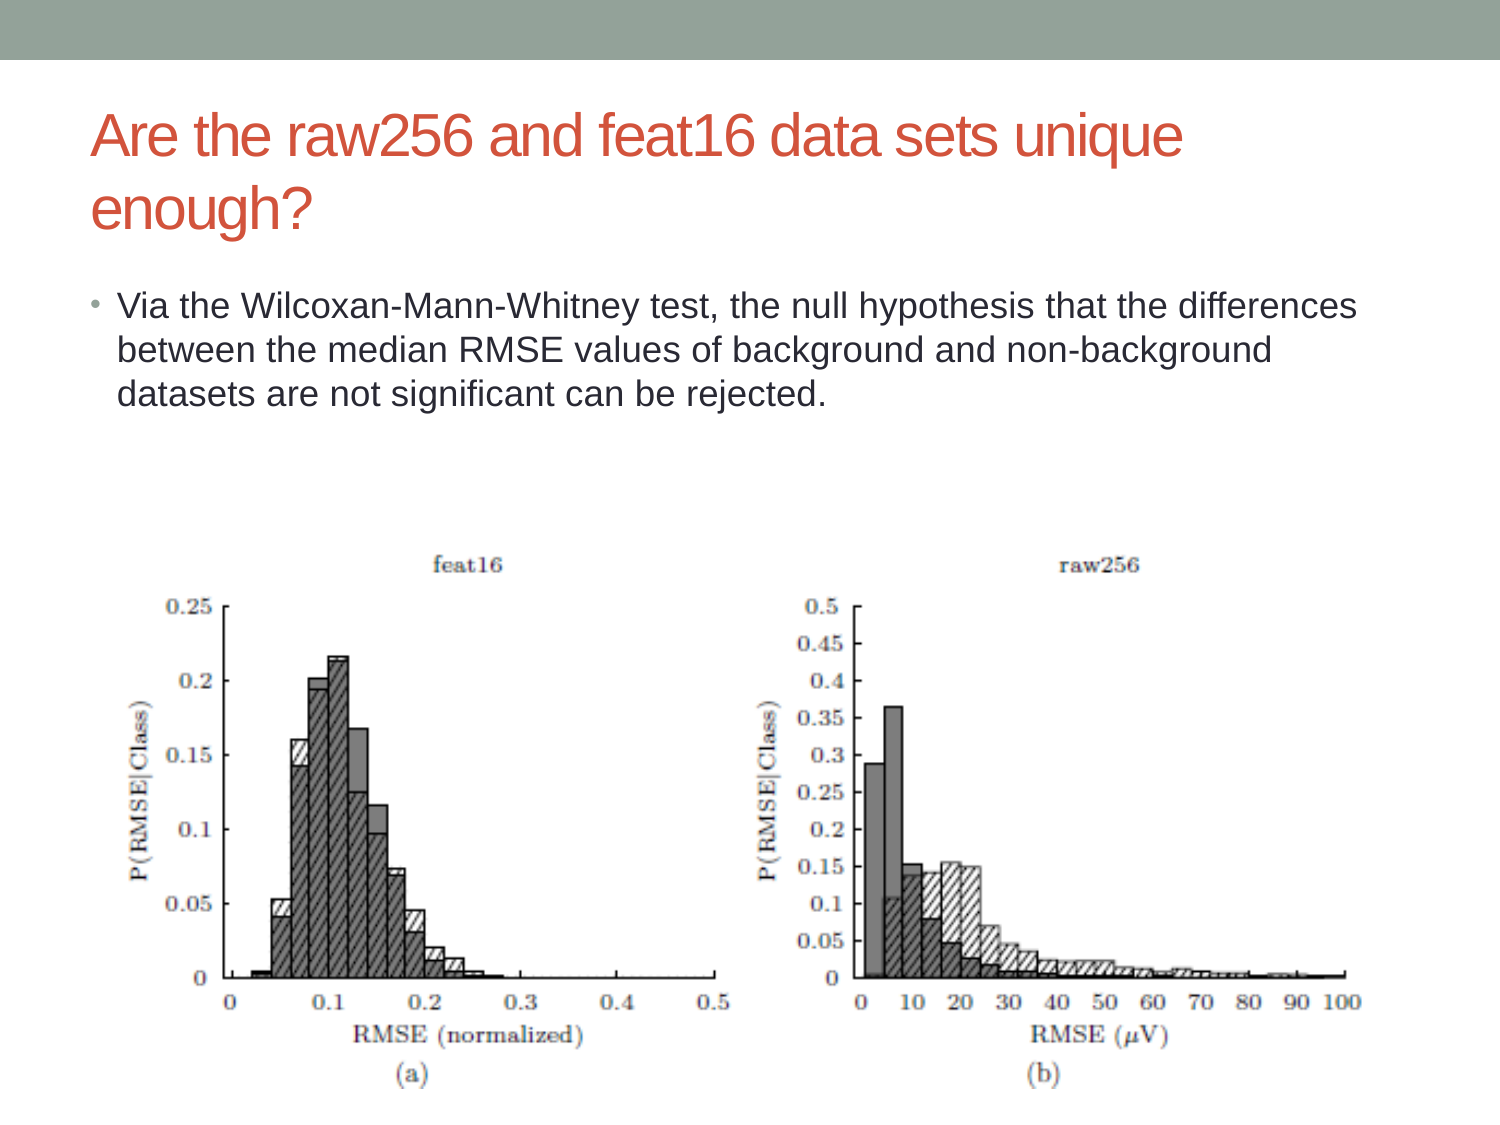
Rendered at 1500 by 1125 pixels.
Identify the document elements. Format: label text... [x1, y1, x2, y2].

list Via the Wilcoxan-Mann-Whitney test, the null hypothesis that the differences between the median RMSE values of background and non-background datasets are not significant can be rejected. [75, 274, 1425, 425]
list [124, 549, 1376, 1089]
title Are the raw256 and feat16 data sets unique enough? [75, 87, 1425, 250]
